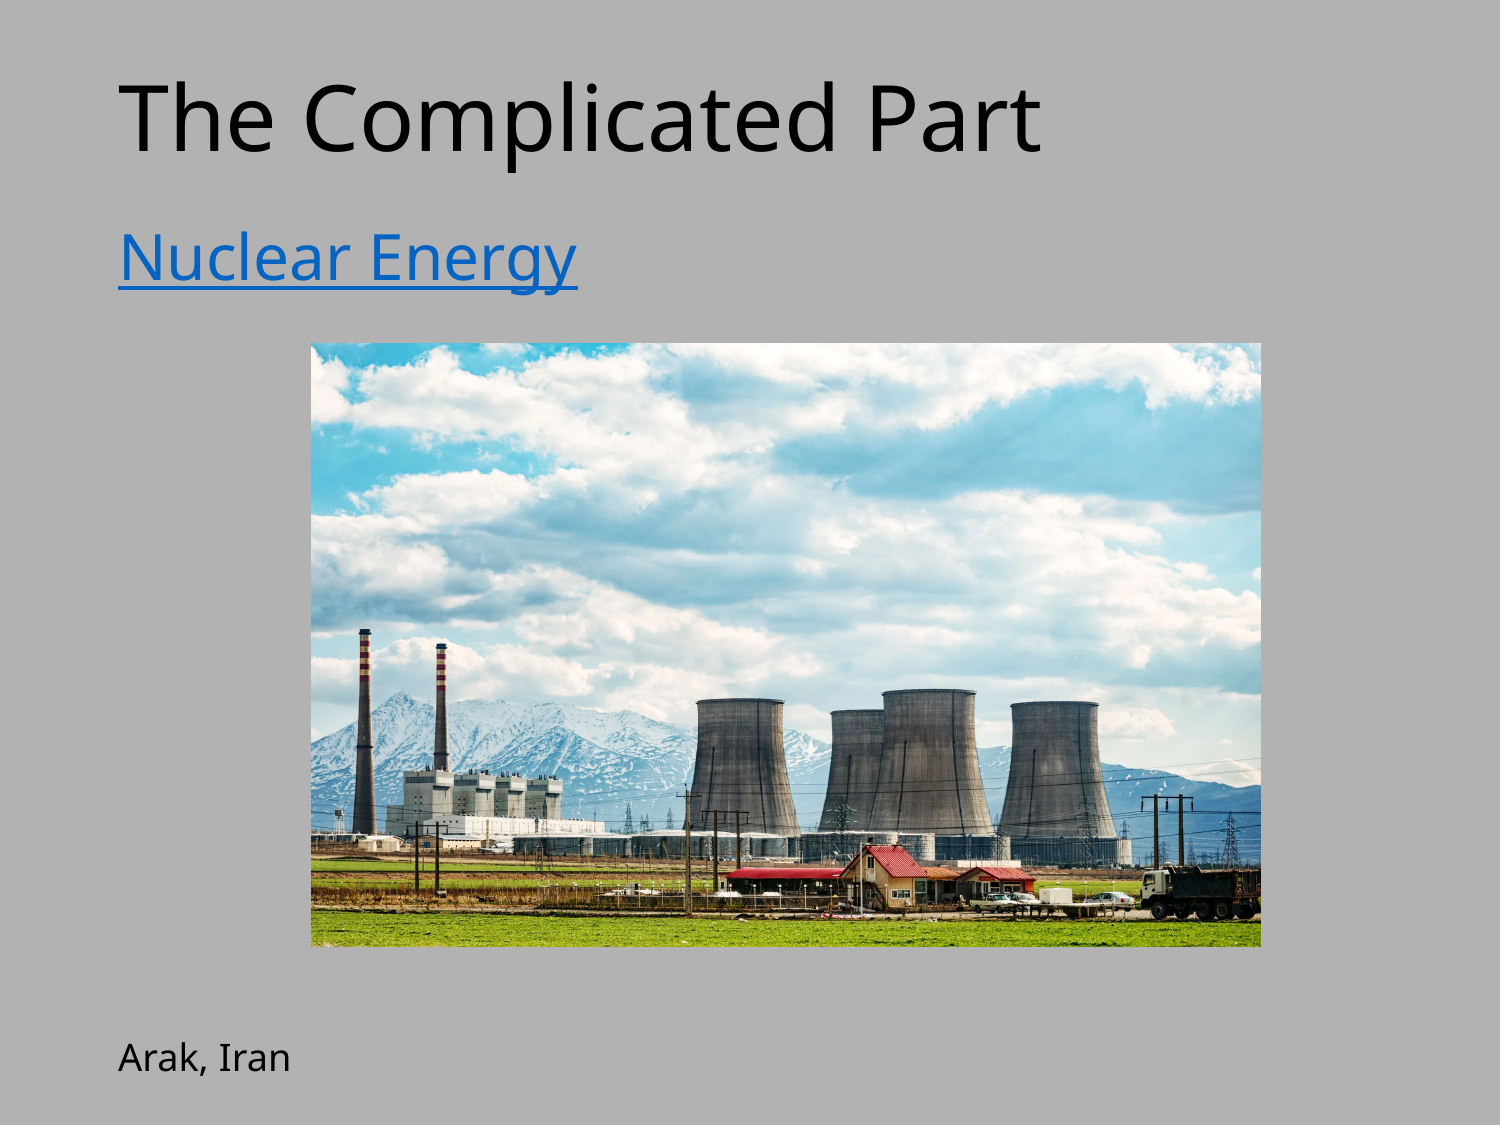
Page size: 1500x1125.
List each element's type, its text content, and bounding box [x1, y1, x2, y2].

picture [311, 343, 1261, 947]
list Nuclear Energy Arak, Iran [103, 210, 1397, 1094]
title The Complicated Part [103, 59, 1397, 184]
